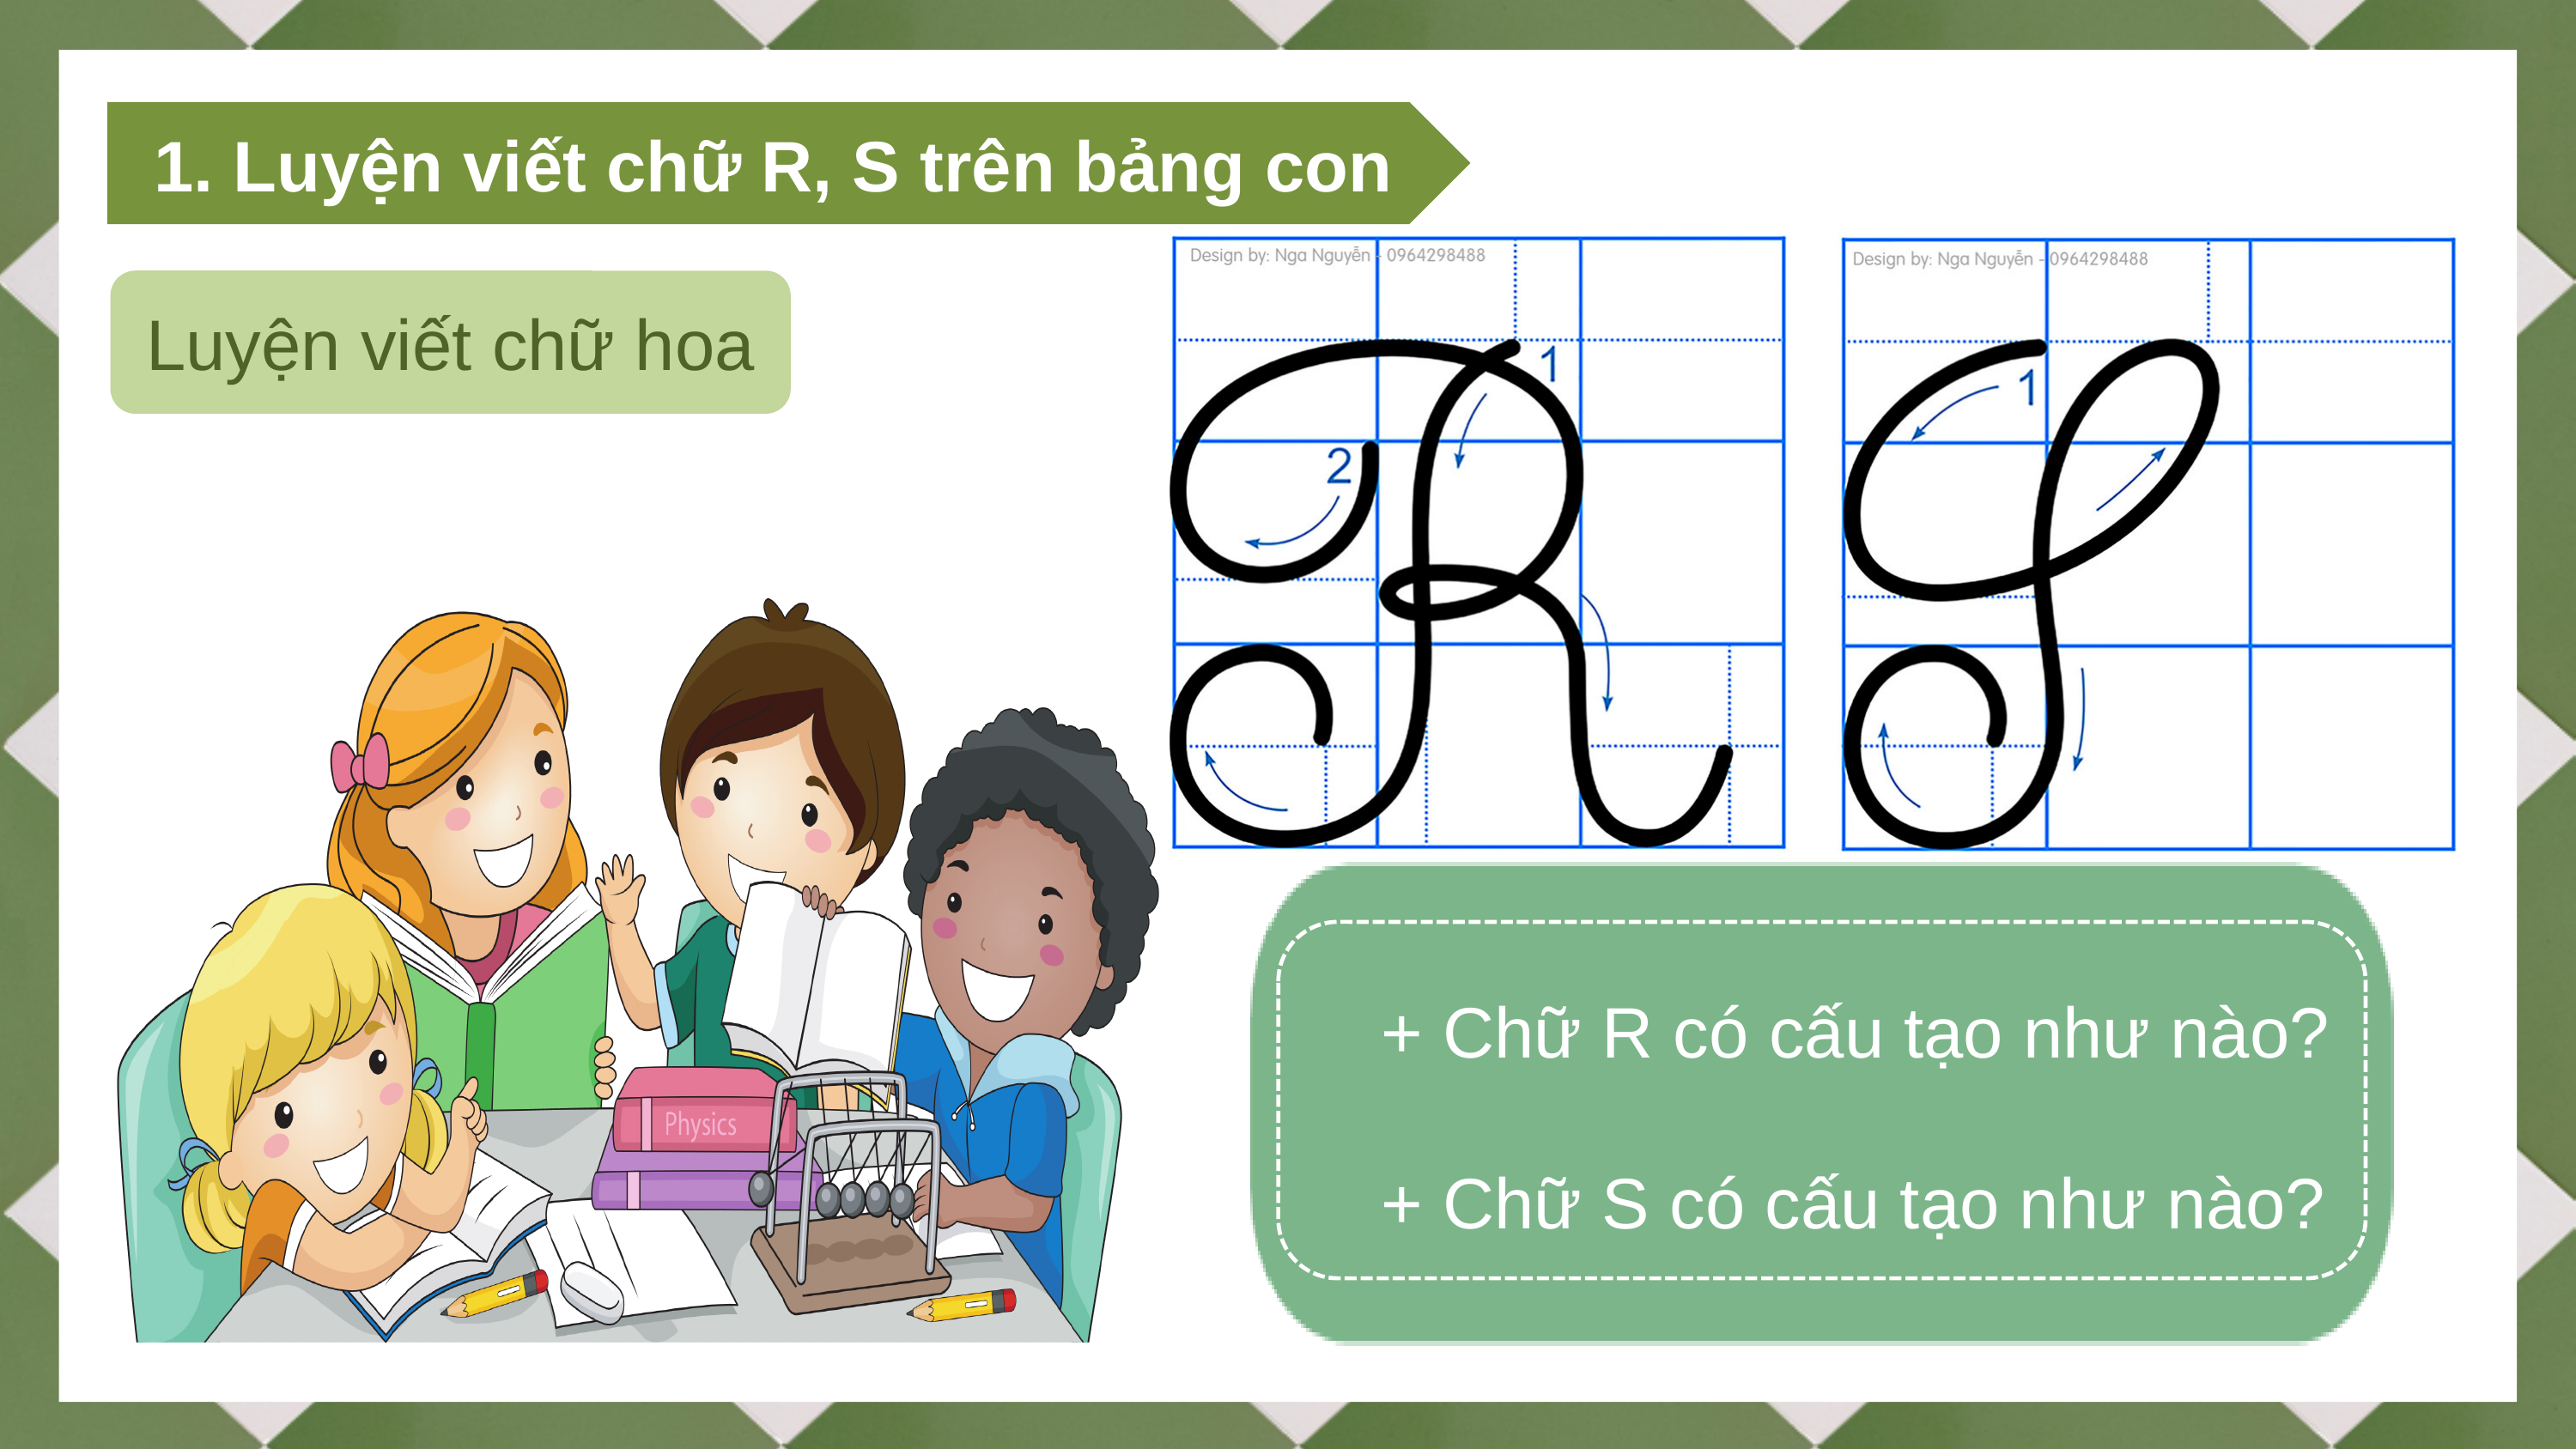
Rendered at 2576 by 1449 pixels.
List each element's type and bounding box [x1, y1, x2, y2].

text_box [1249, 861, 2394, 1347]
picture [0, 0, 2576, 1449]
